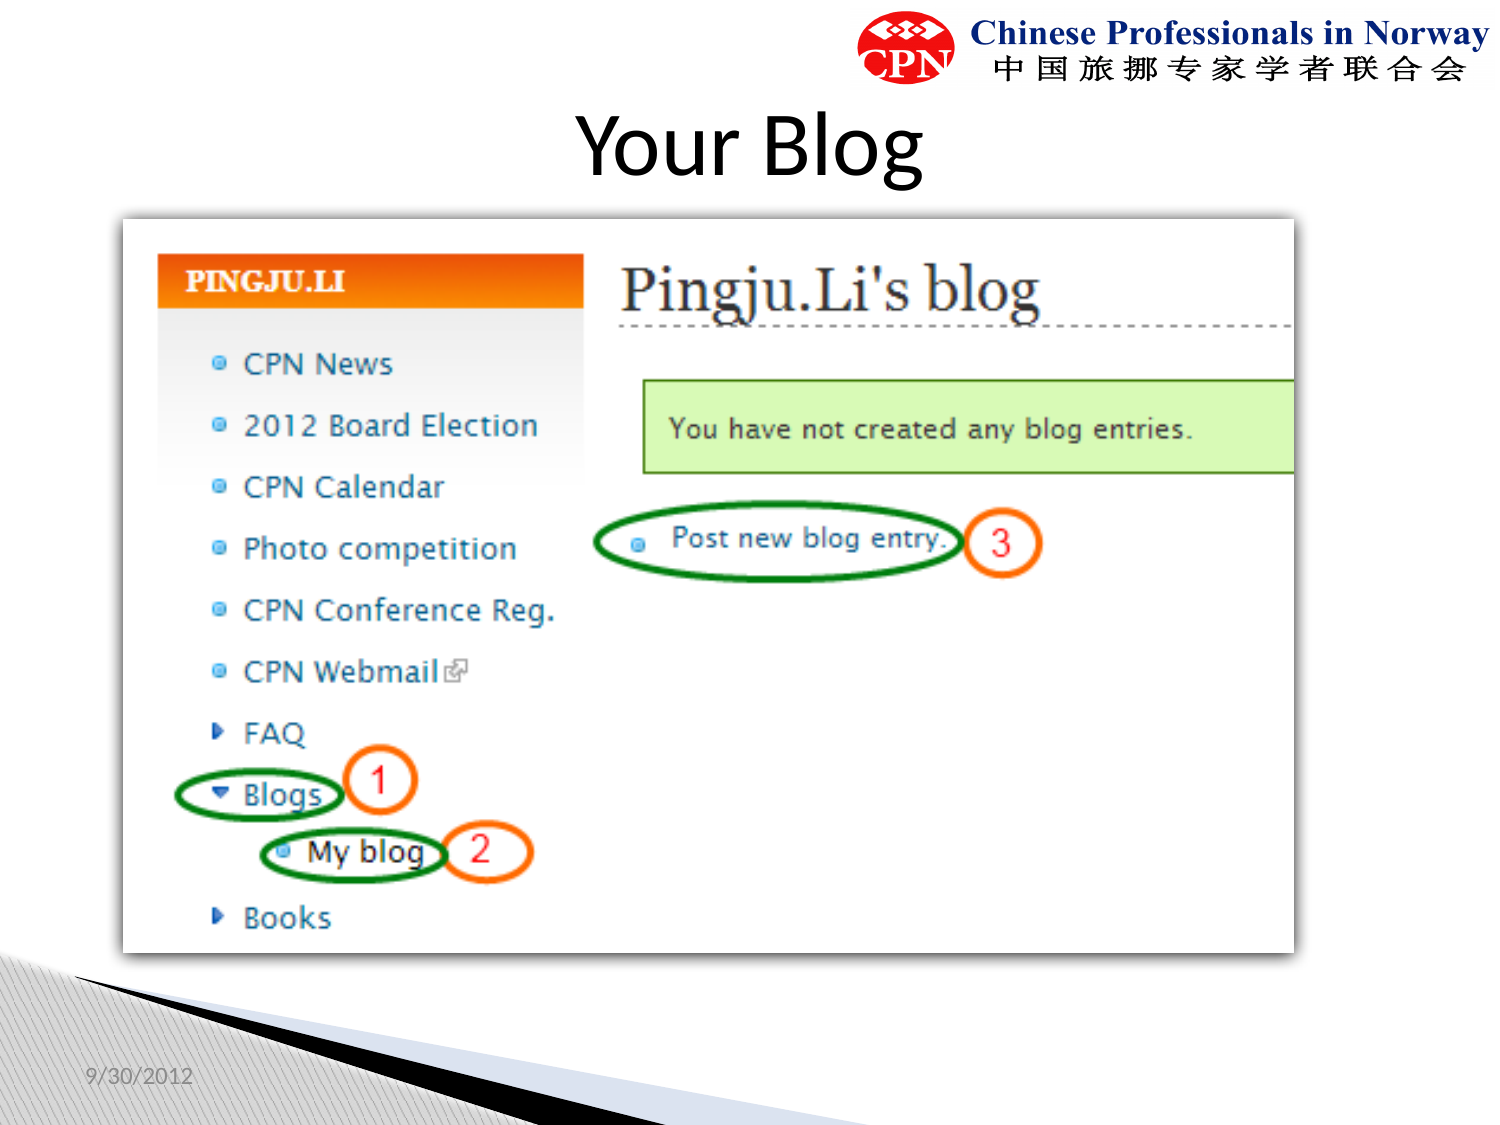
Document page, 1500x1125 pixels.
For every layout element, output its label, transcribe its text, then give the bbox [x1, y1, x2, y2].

picture [123, 219, 1294, 953]
picture [275, 1041, 290, 1046]
picture [253, 1034, 265, 1038]
picture [360, 1068, 539, 1125]
picture [338, 1061, 359, 1068]
picture [231, 1027, 243, 1031]
picture [850, 7, 1495, 90]
picture [297, 1048, 312, 1053]
picture [316, 1054, 337, 1061]
title Your Blog [75, 45, 1425, 233]
